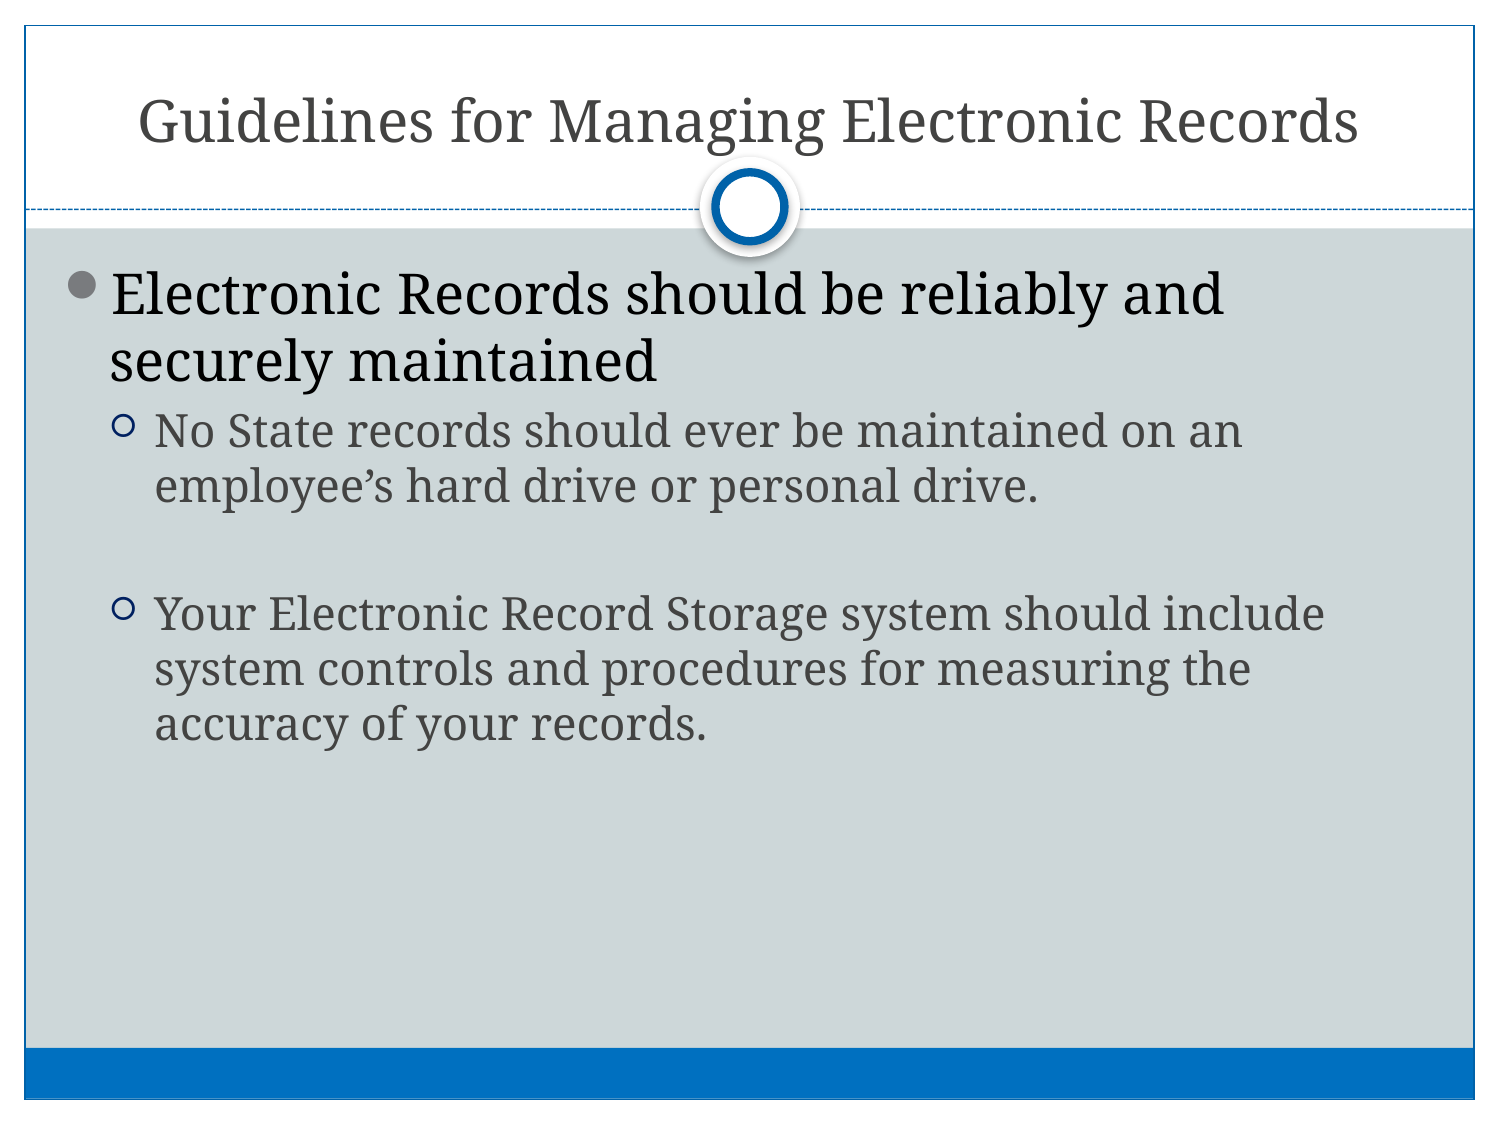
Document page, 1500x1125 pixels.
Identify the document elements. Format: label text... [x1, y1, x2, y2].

list Electronic Records should be reliably and securely maintained No State records should ever be maintained on an employee’s hard drive or personal drive. Your Electronic Record Storage system should include system controls and procedures for measuring the accuracy of your records. [49, 250, 1445, 1001]
title Guidelines for Managing Electronic Records [49, 37, 1450, 162]
